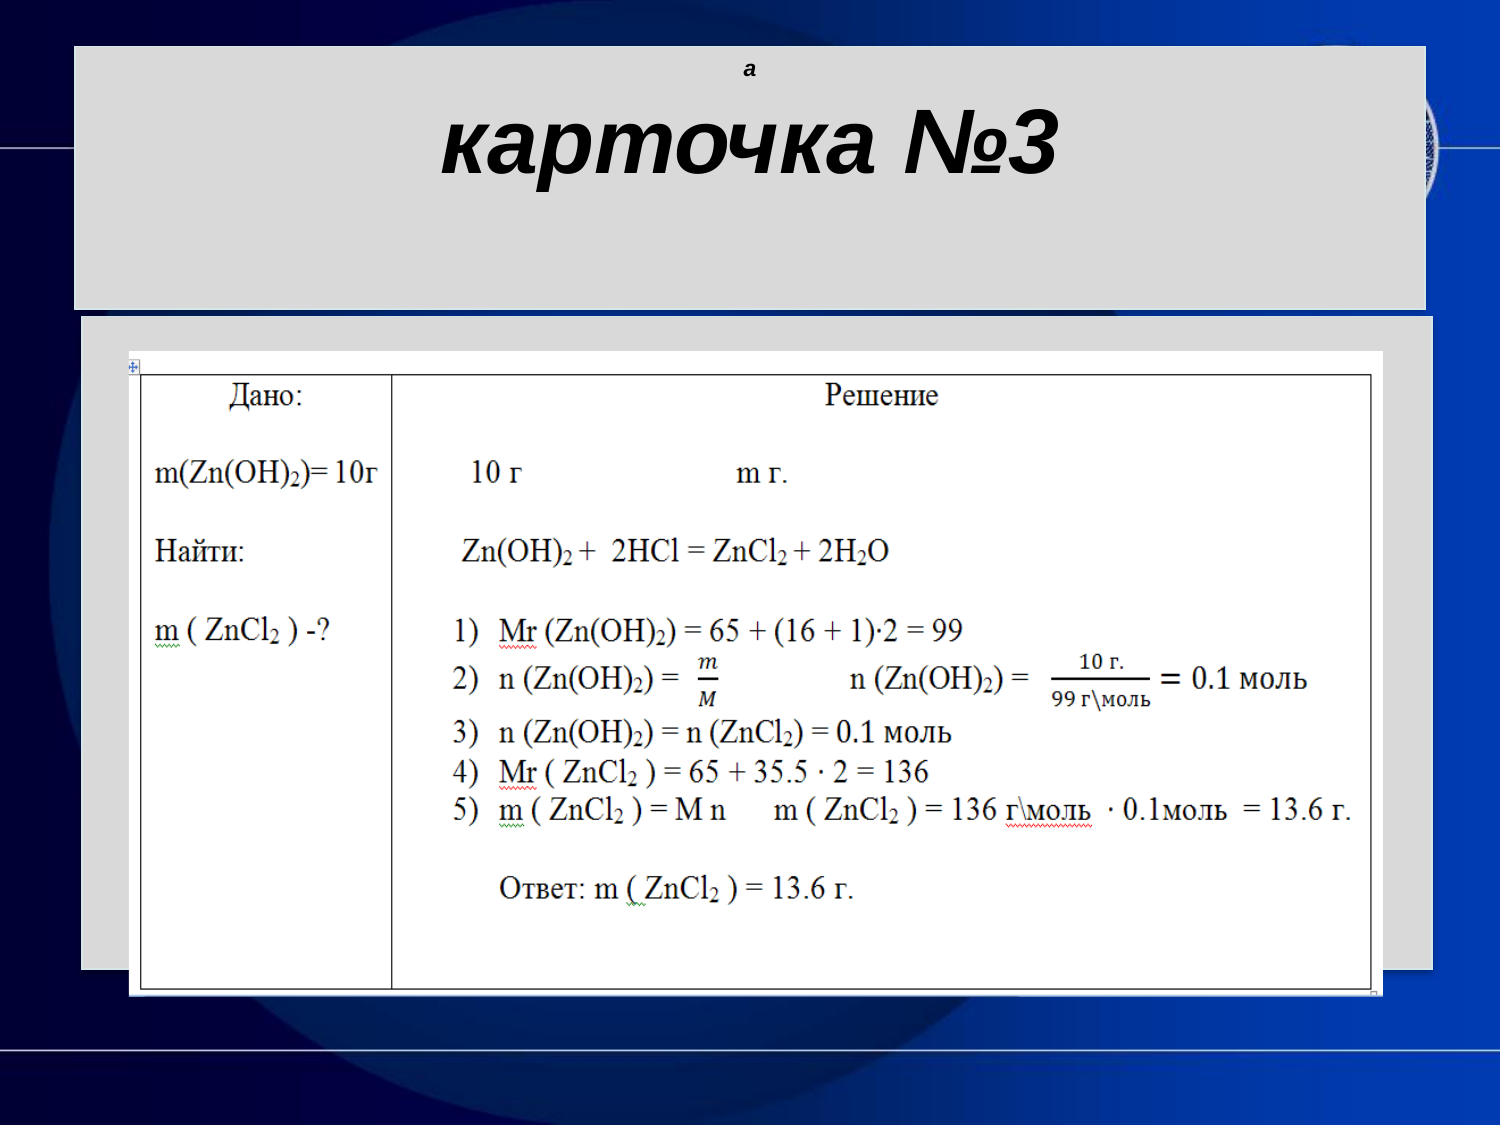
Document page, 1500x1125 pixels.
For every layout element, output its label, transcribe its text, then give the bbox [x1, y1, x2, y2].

list [81, 316, 1433, 970]
title а карточка №3 [74, 46, 1426, 310]
picture [0, 0, 1500, 1125]
